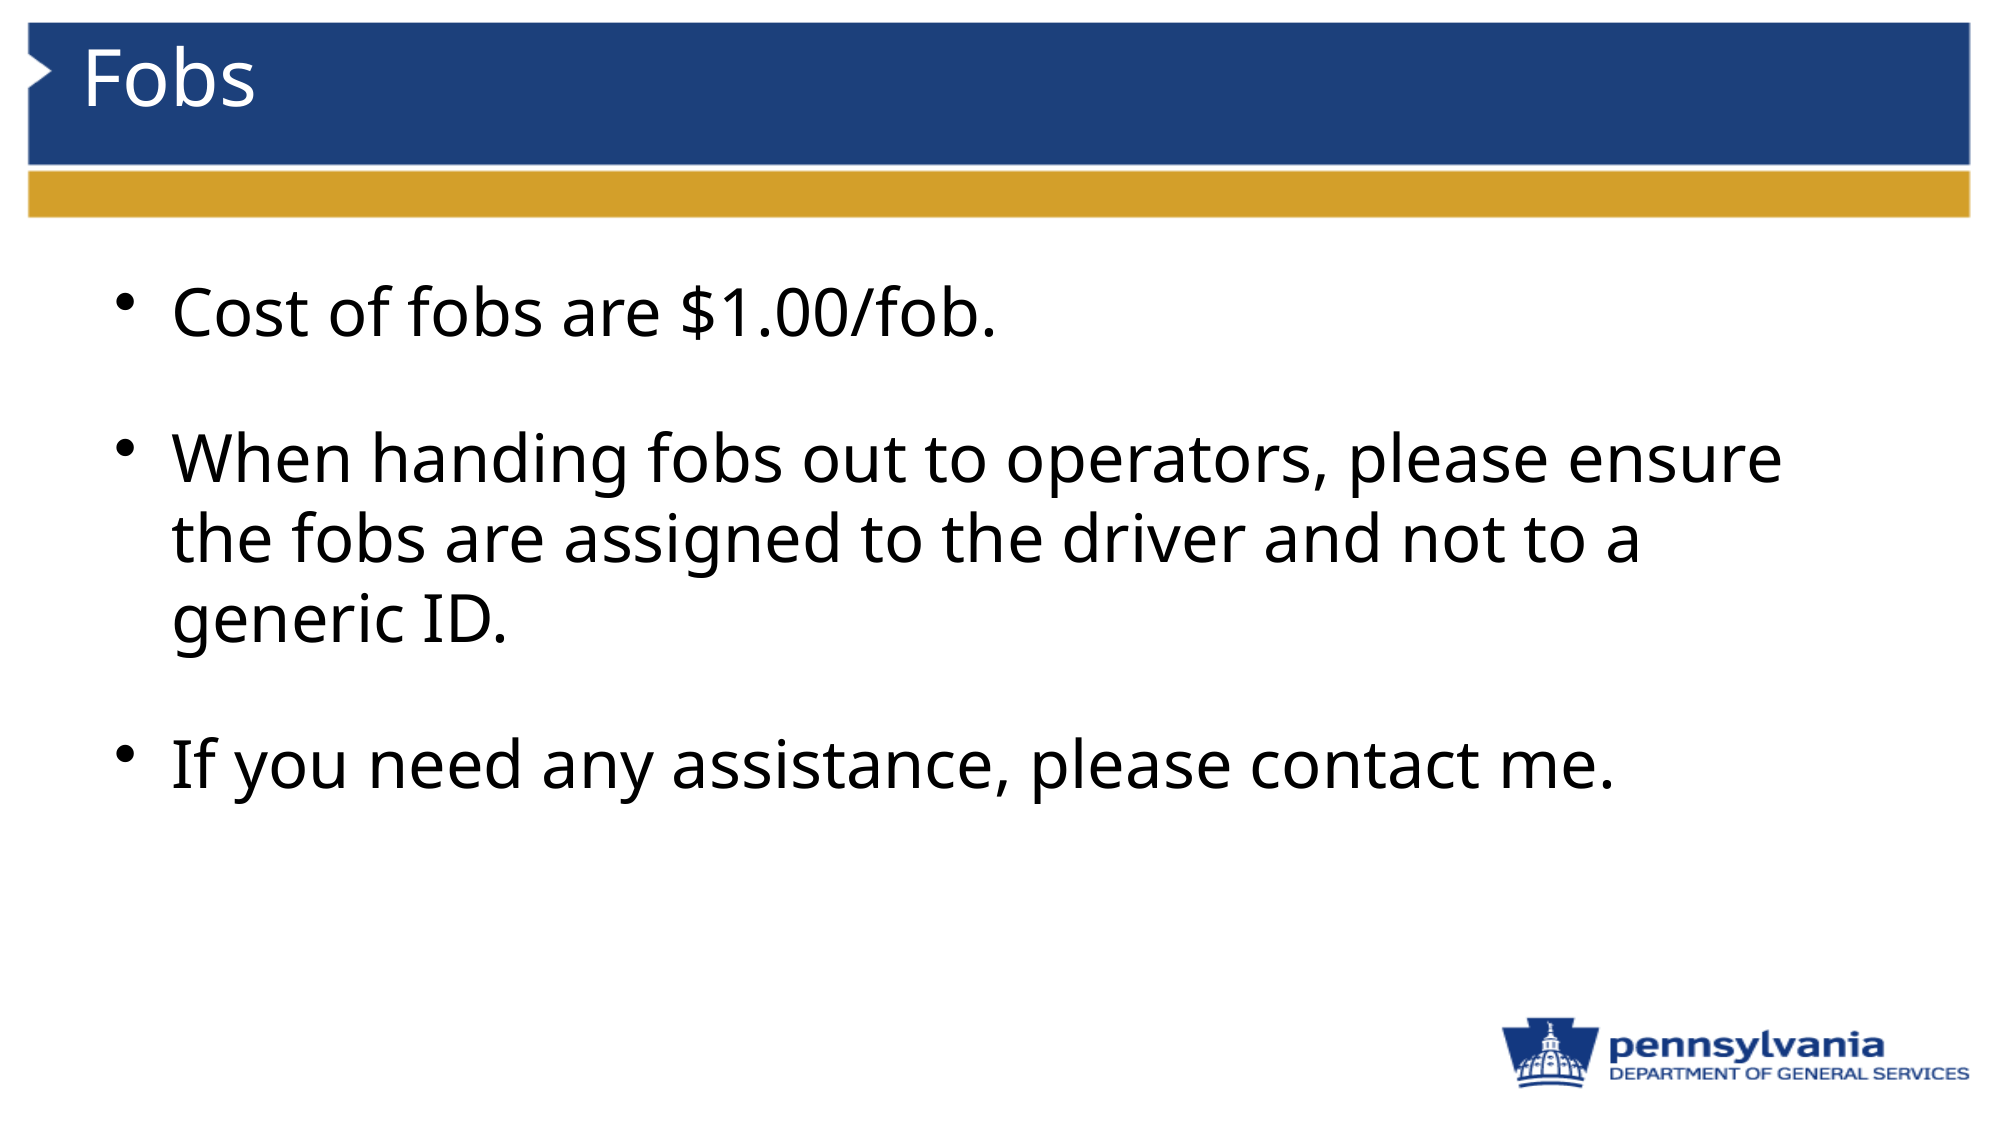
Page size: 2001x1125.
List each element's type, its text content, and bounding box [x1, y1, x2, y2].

list Cost of fobs are $1.00/fob. When handing fobs out to operators, please ensure the fobs are assigned to the driver and not to a generic ID. If you need any assistance, please contact me. [99, 262, 1901, 1006]
title Fobs [66, 24, 1867, 126]
